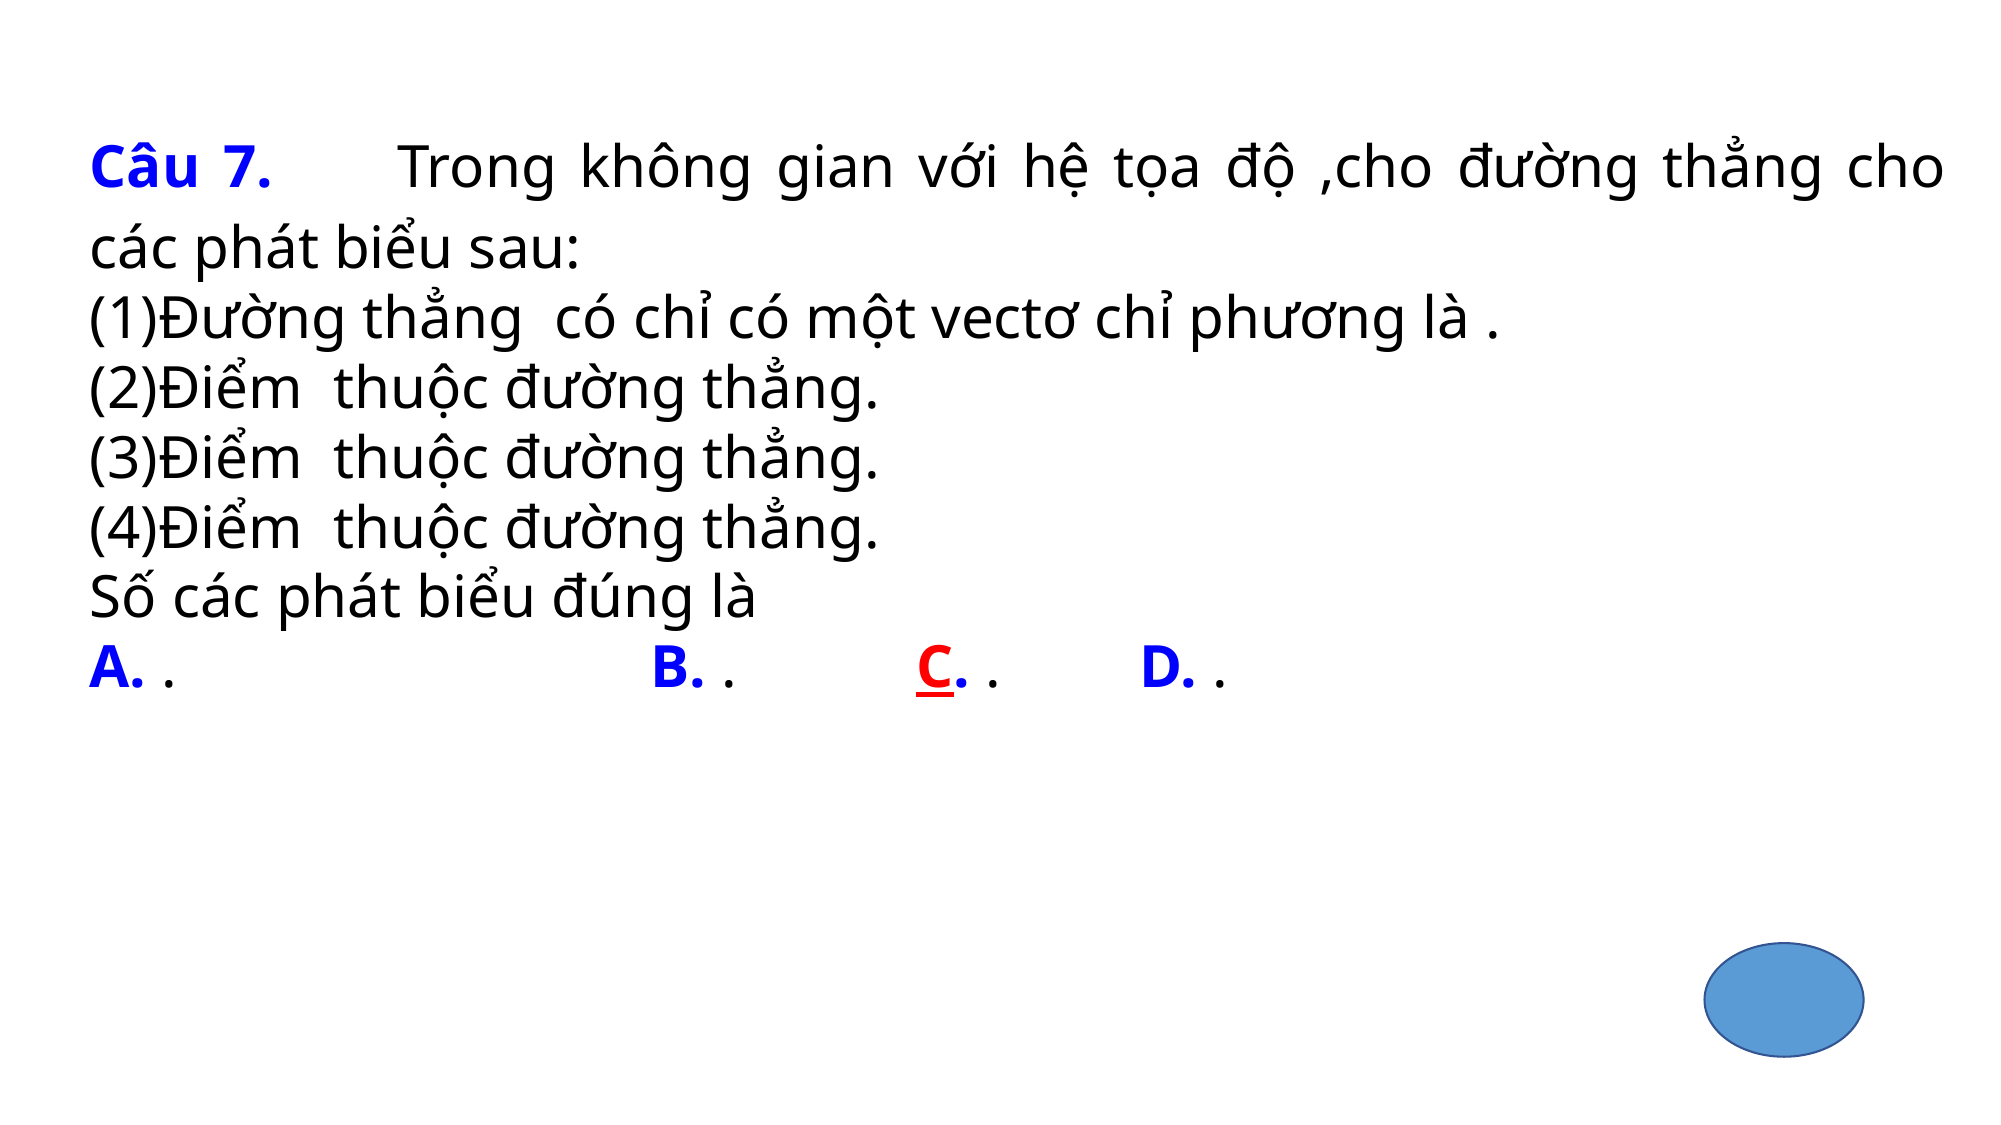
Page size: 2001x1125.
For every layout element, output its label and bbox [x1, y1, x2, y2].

text_box [1703, 942, 1865, 1058]
